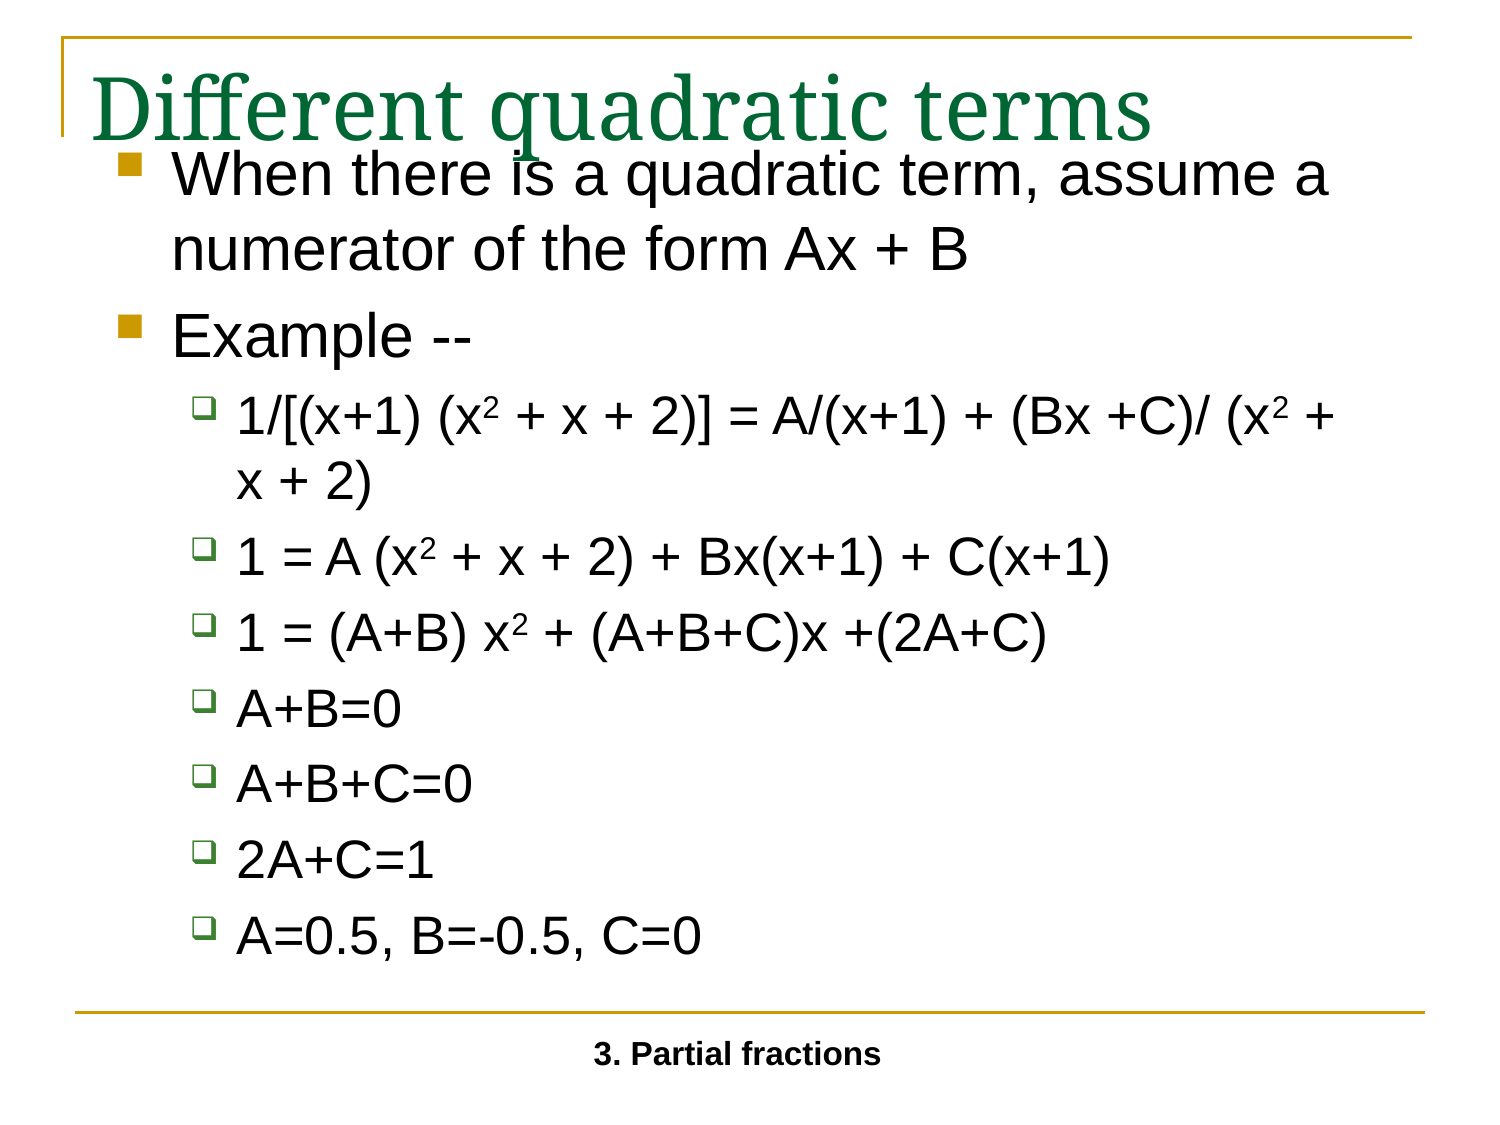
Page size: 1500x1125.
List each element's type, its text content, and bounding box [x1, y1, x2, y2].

text_box 3. Partial fractions [578, 1024, 897, 1080]
list When there is a quadratic term, assume a numerator of the form Ax + B Example -- 1/[(x+1) (x2 + x + 2)] = A/(x+1) + (Bx +C)/ (x2 + x + 2) 1 = A (x2 + x + 2) + Bx(x+1) + C(x+1) 1 = (A+B) x2 + (A+B+C)x +(2A+C) A+B=0 A+B+C=0 2A+C=1 A=0.5, B=-0.5, C=0 [99, 125, 1375, 1025]
title Different quadratic terms [75, 45, 1425, 233]
